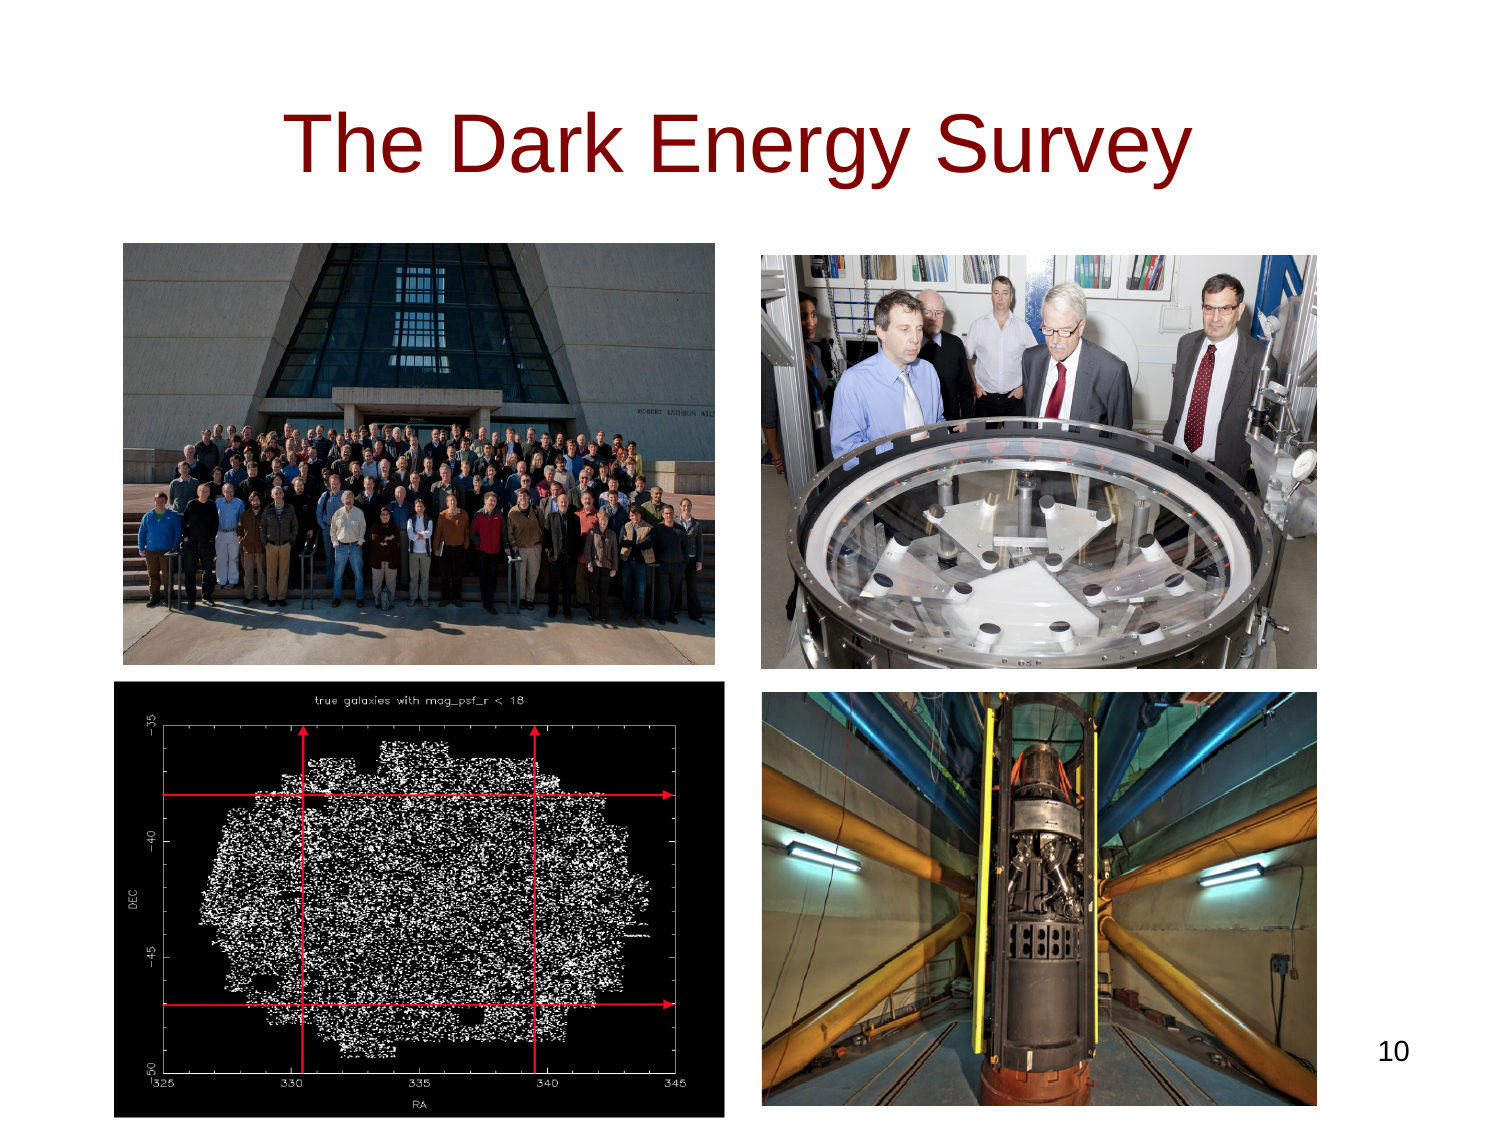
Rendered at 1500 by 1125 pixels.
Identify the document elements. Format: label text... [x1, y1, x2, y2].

picture [761, 255, 1318, 670]
slide_number 10 [1322, 1024, 1426, 1103]
title The Dark Energy Survey [75, 45, 1425, 233]
picture [123, 243, 715, 666]
picture [112, 680, 726, 1118]
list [761, 692, 1318, 1107]
